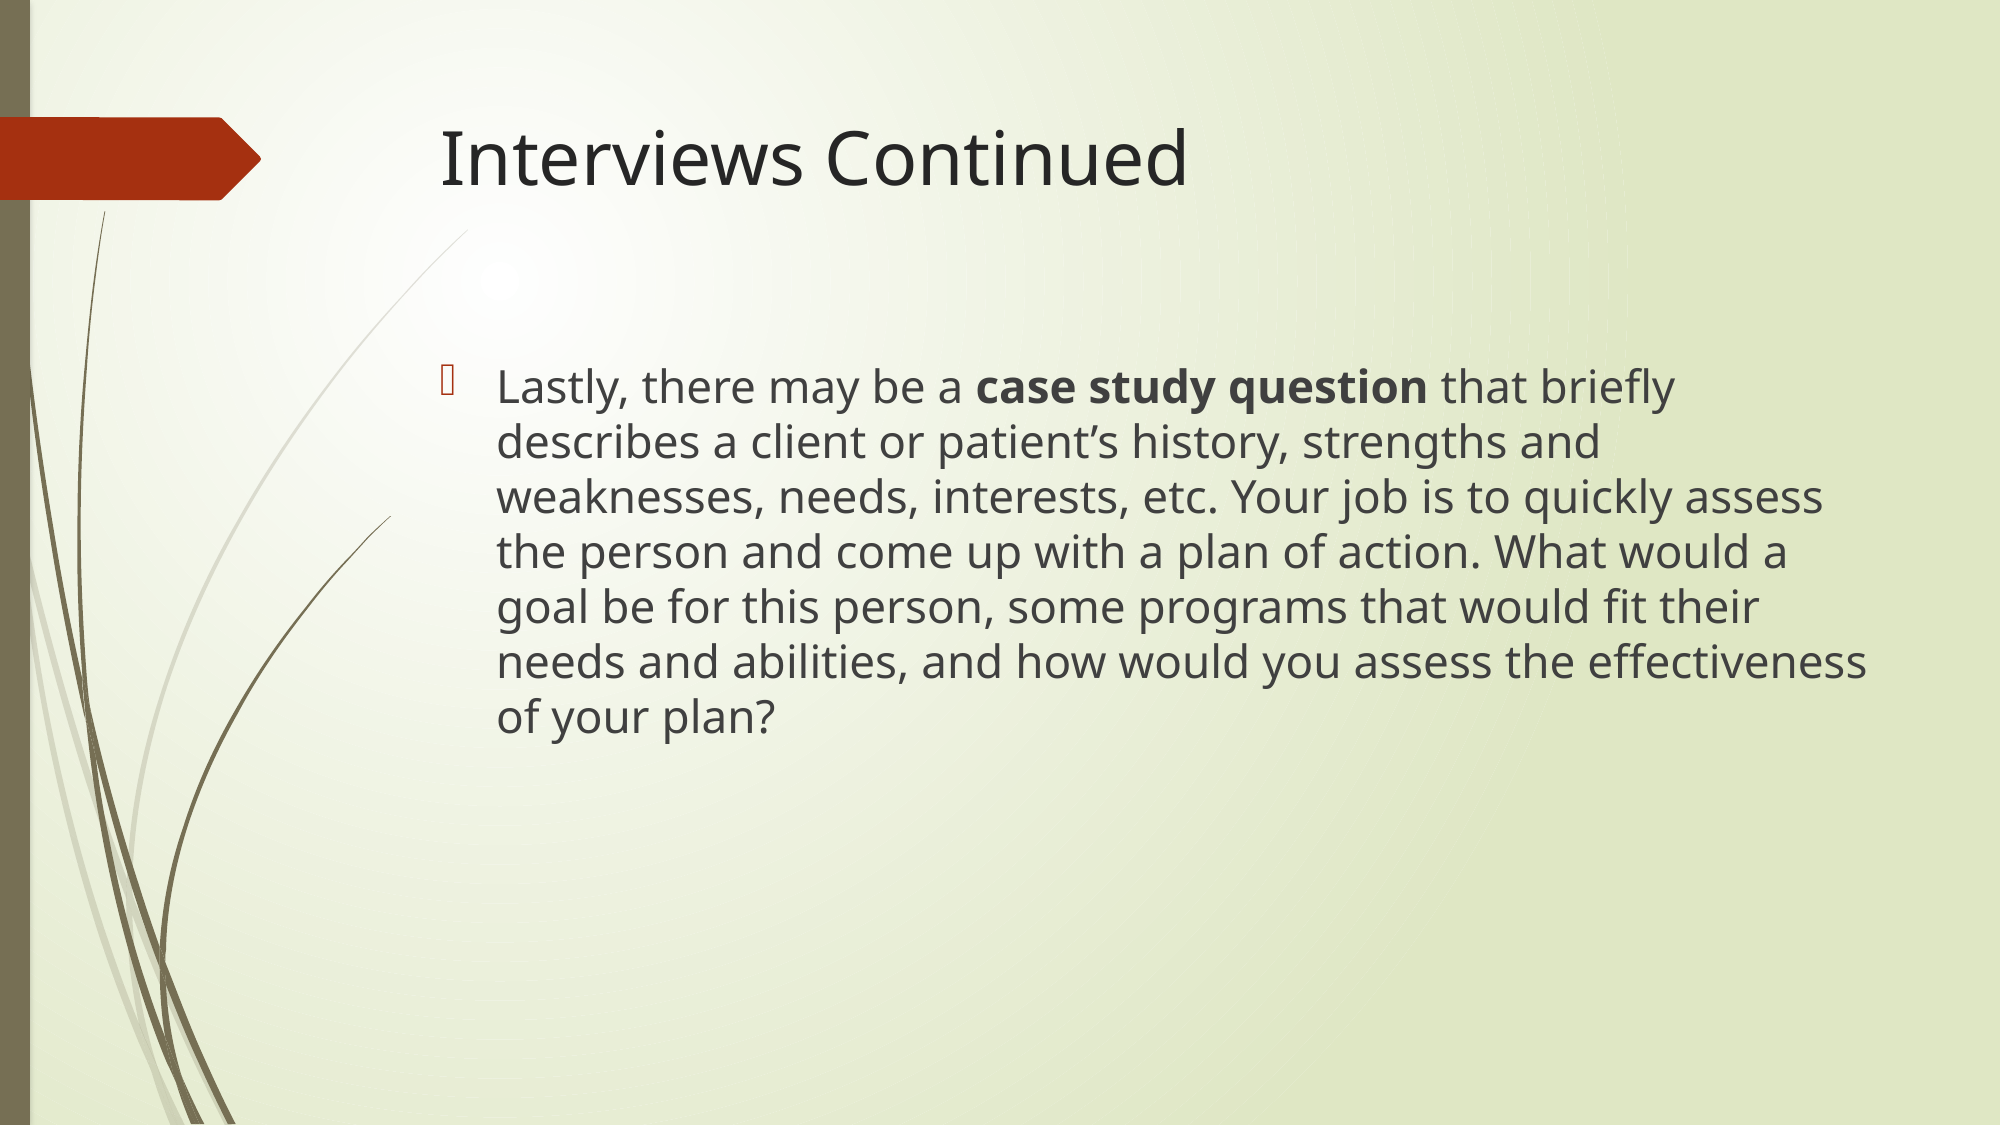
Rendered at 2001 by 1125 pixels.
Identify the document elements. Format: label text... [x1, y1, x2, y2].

list Lastly, there may be a case study question that briefly describes a client or patient’s history, strengths and weaknesses, needs, interests, etc. Your job is to quickly assess the person and come up with a plan of action. What would a goal be for this person, some programs that would fit their needs and abilities, and how would you assess the effectiveness of your plan? [424, 350, 1888, 970]
title Interviews Continued [425, 102, 1888, 313]
